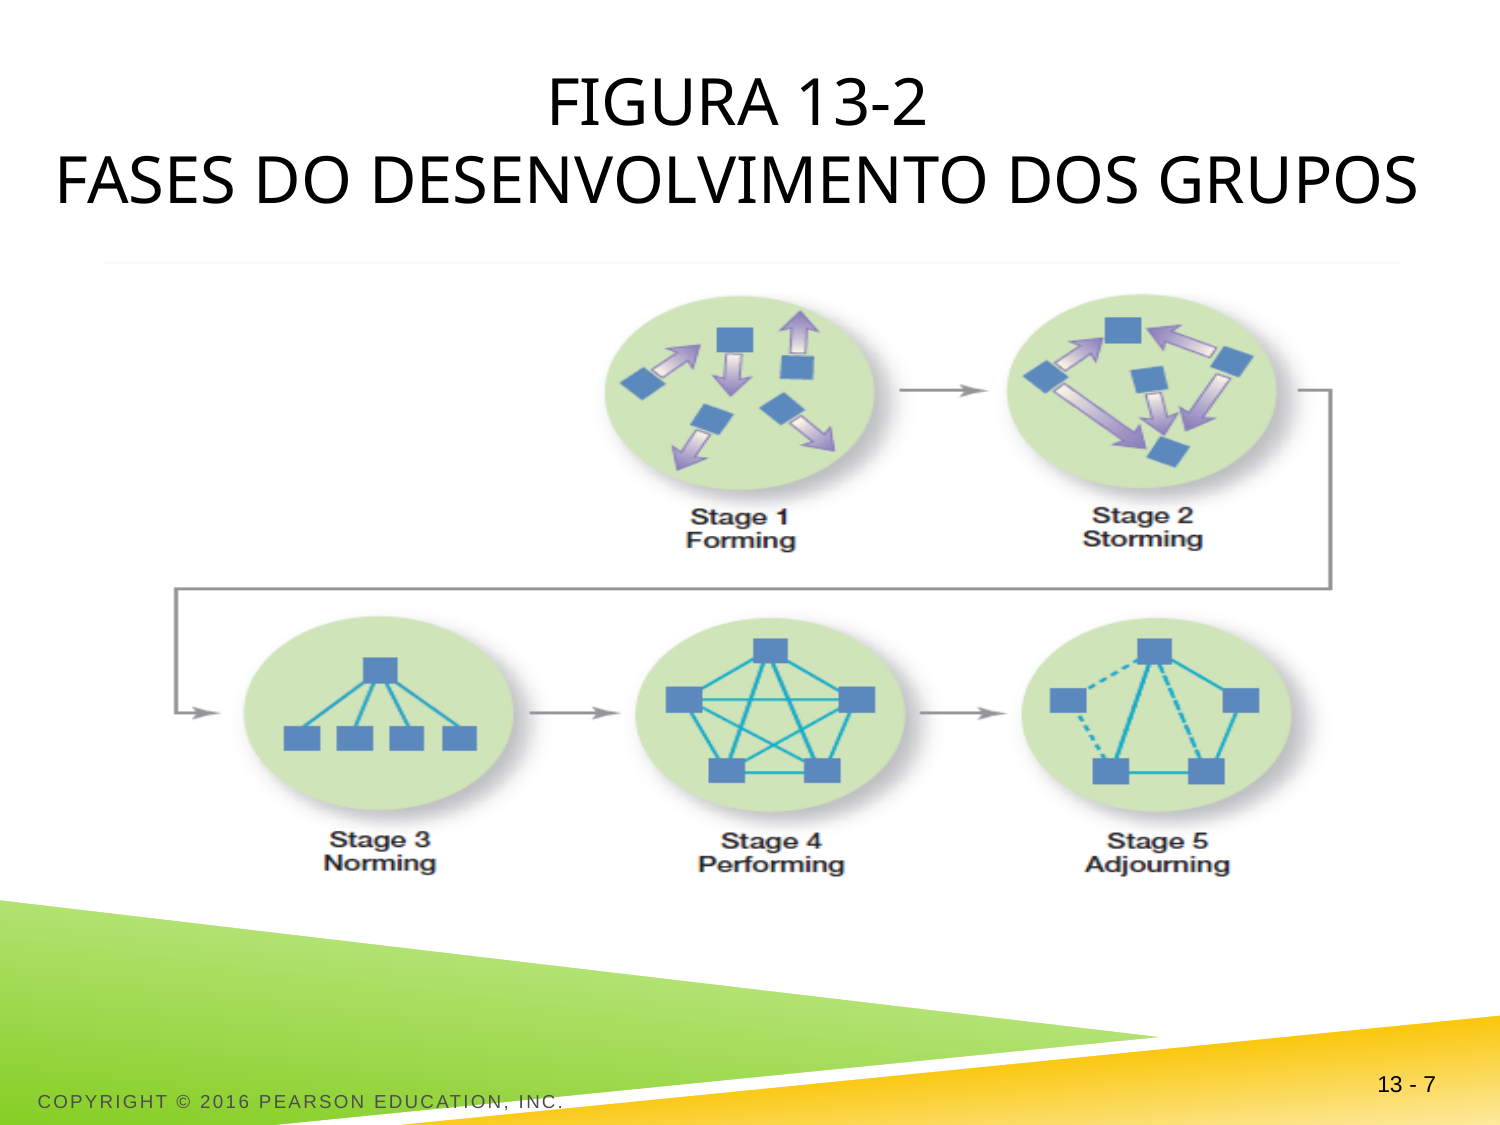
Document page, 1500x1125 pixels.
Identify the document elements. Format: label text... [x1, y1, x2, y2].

picture [74, 262, 1401, 901]
text_box 13 - 7 [1362, 1062, 1500, 1105]
title figura 13-2 fases do desenvolvimento dos grupos [50, 45, 1425, 233]
text_box [74, 262, 1425, 1005]
footer Copyright © 2016 Pearson Education, Inc. [37, 1052, 638, 1113]
